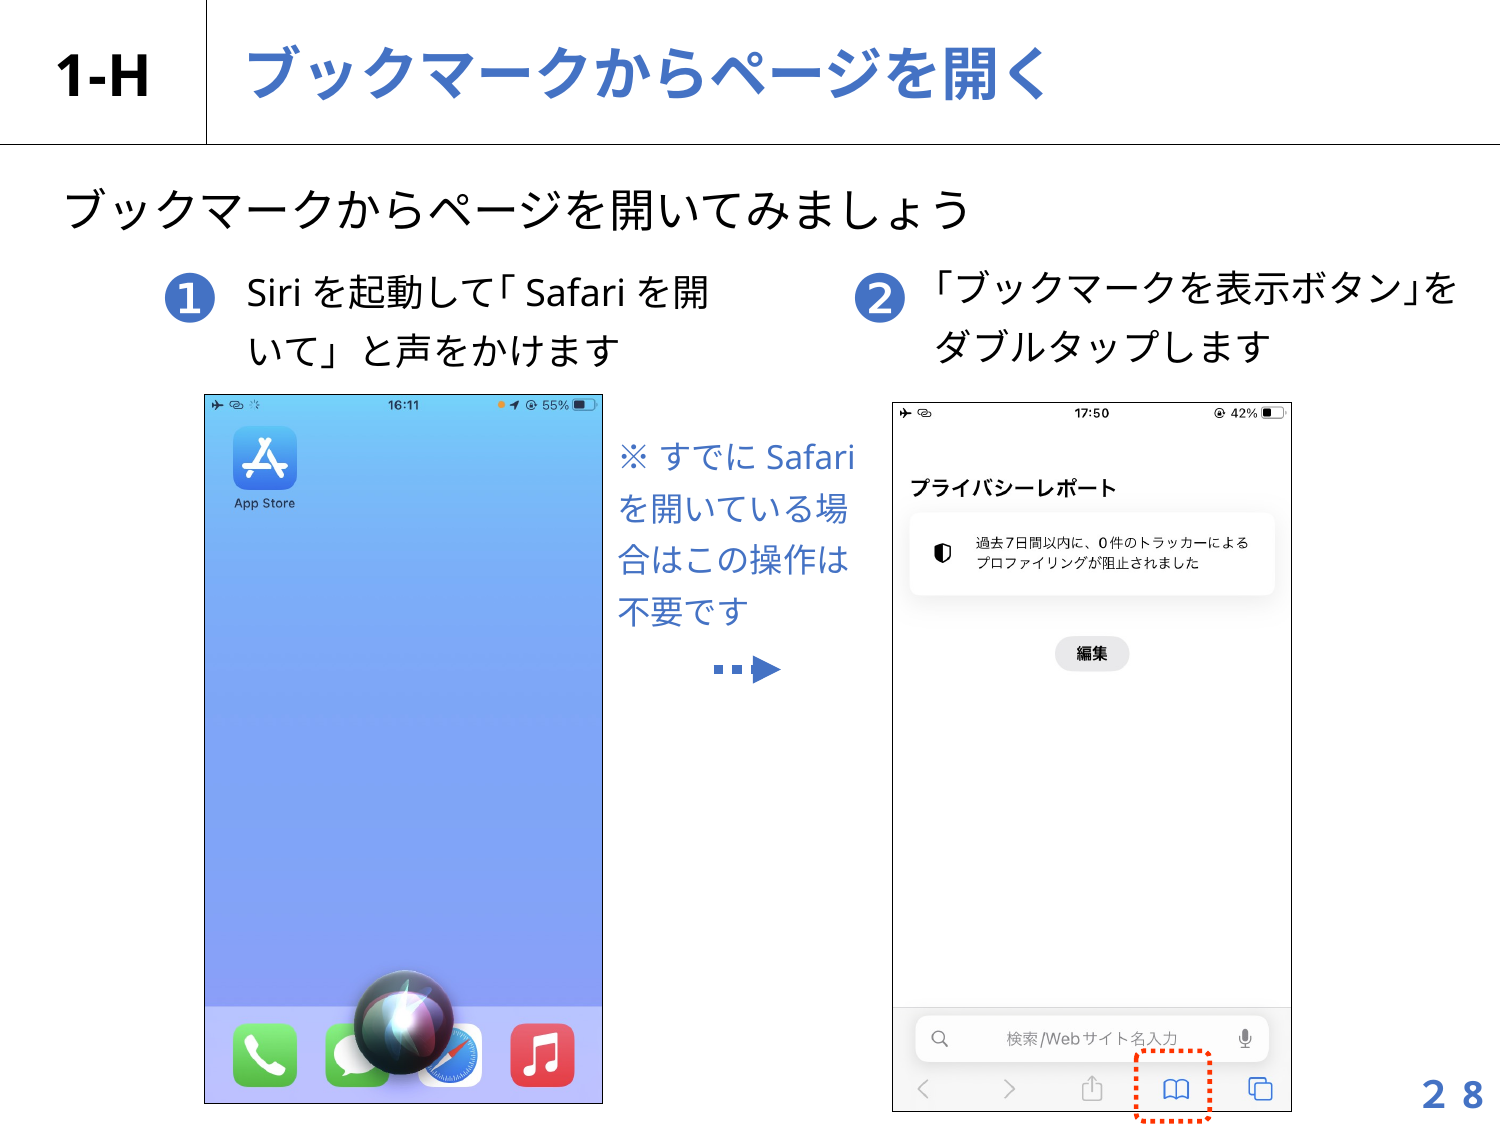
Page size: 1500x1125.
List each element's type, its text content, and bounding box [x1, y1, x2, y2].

picture [204, 394, 603, 1104]
text_box 1-H [0, 0, 207, 147]
text_box ❷ [835, 274, 919, 343]
text_box Siriを起動して｢Safariを開いて」と声をかけます [231, 274, 731, 381]
title ブックマークからページを開く [228, 36, 1472, 116]
text_box ブックマークからページを開いてみましょう [46, 180, 1422, 274]
text_box ※すでにSafariを開いている場合はこの操作は不要です [603, 416, 878, 639]
text_box [1135, 1112, 1211, 1123]
text_box ２8 [1399, 1063, 1500, 1123]
text_box ｢ブックマークを表示ボタン｣を ダブルタップします [919, 244, 1500, 376]
text_box ❶ [145, 274, 223, 343]
picture [892, 402, 1292, 1112]
